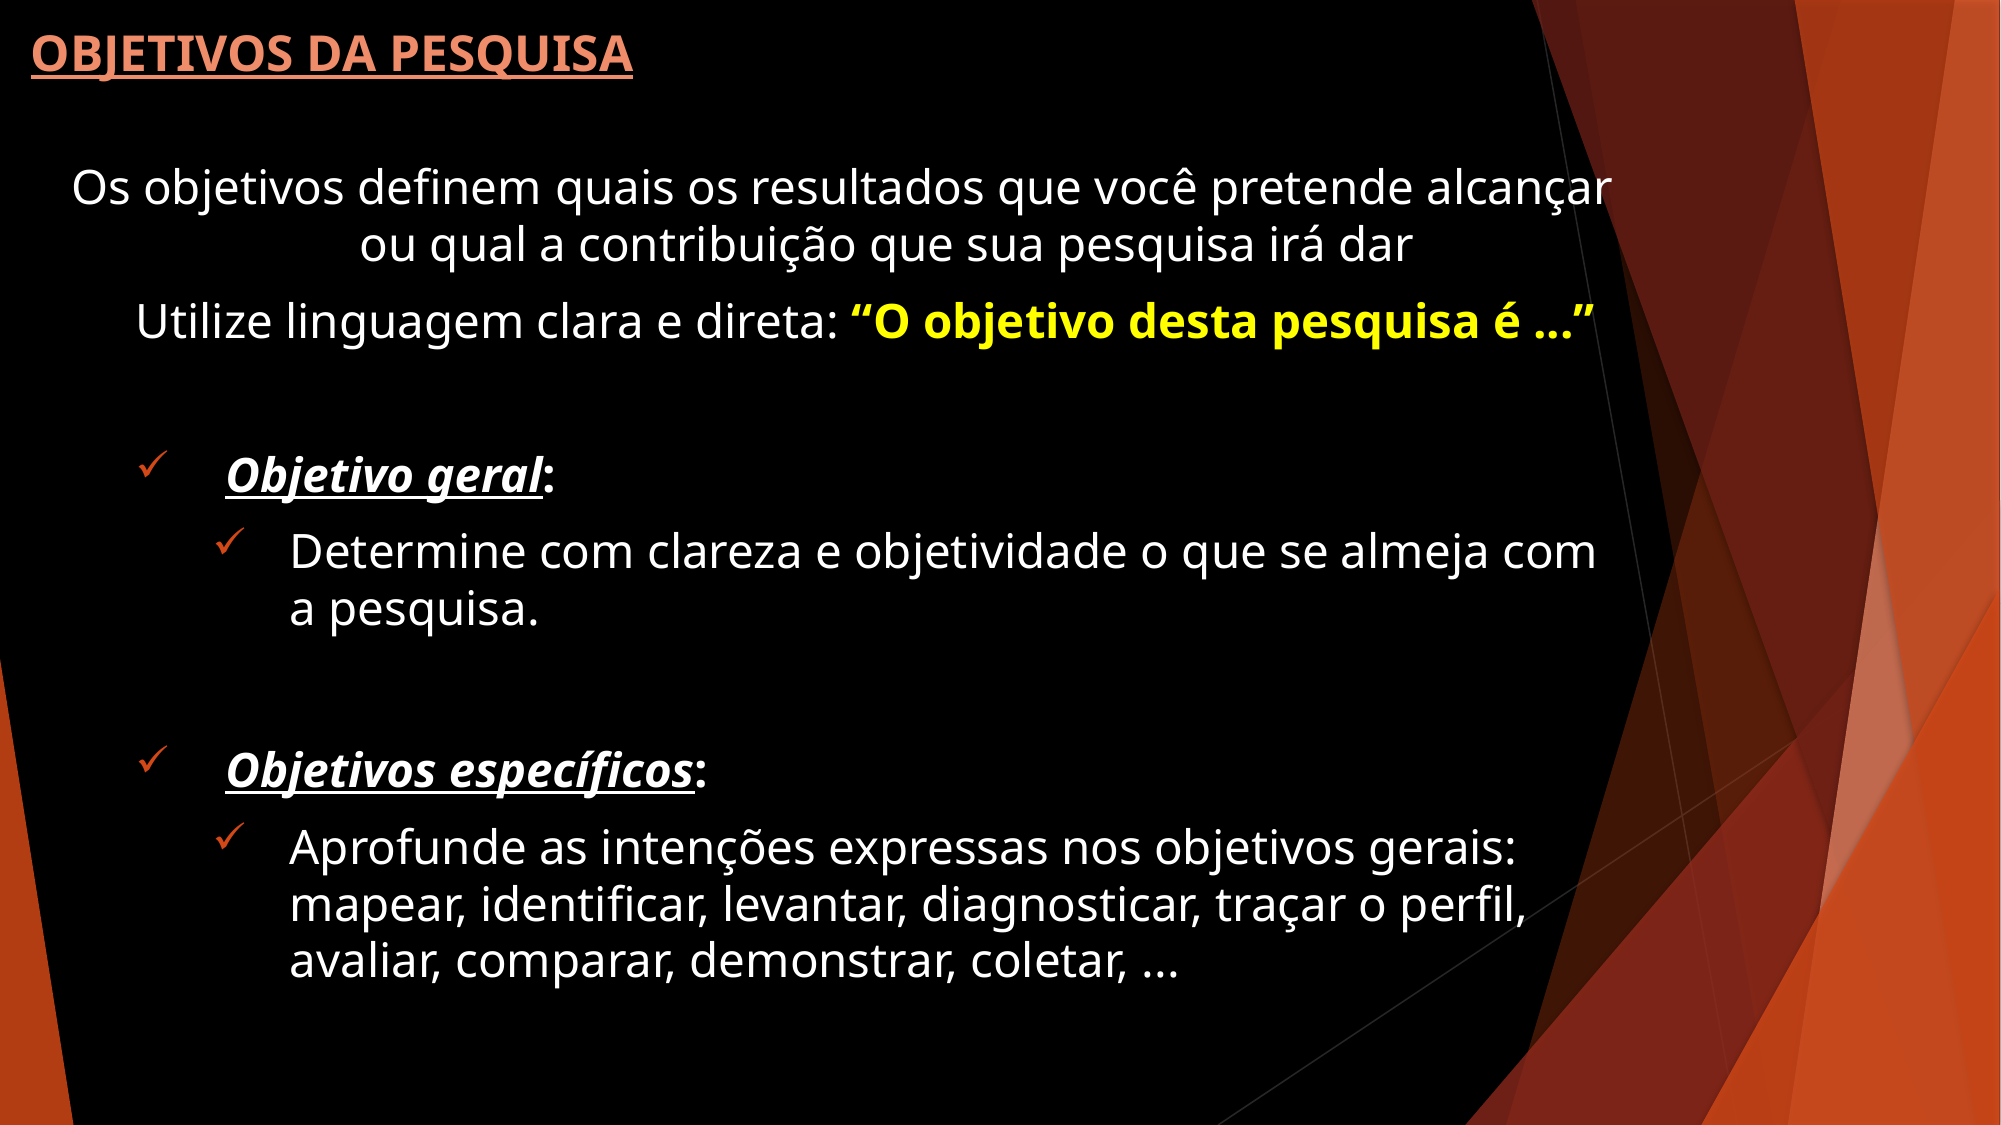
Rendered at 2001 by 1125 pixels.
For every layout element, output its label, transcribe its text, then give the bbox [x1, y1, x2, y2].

title OBJETIVOS DA PESQUISA [15, 14, 1706, 150]
list Os objetivos definem quais os resultados que você pretende alcançar ou qual a contribuição que sua pesquisa irá dar Utilize linguagem clara e direta: “O objetivo desta pesquisa é ...” Objetivo geral: Determine com clareza e objetividade o que se almeja com a pesquisa. Objetivos específicos: Aprofunde as intenções expressas nos objetivos gerais: mapear, identificar, levantar, diagnosticar, traçar o perfil, avaliar, comparar, demonstrar, coletar, ... [43, 149, 1642, 1012]
